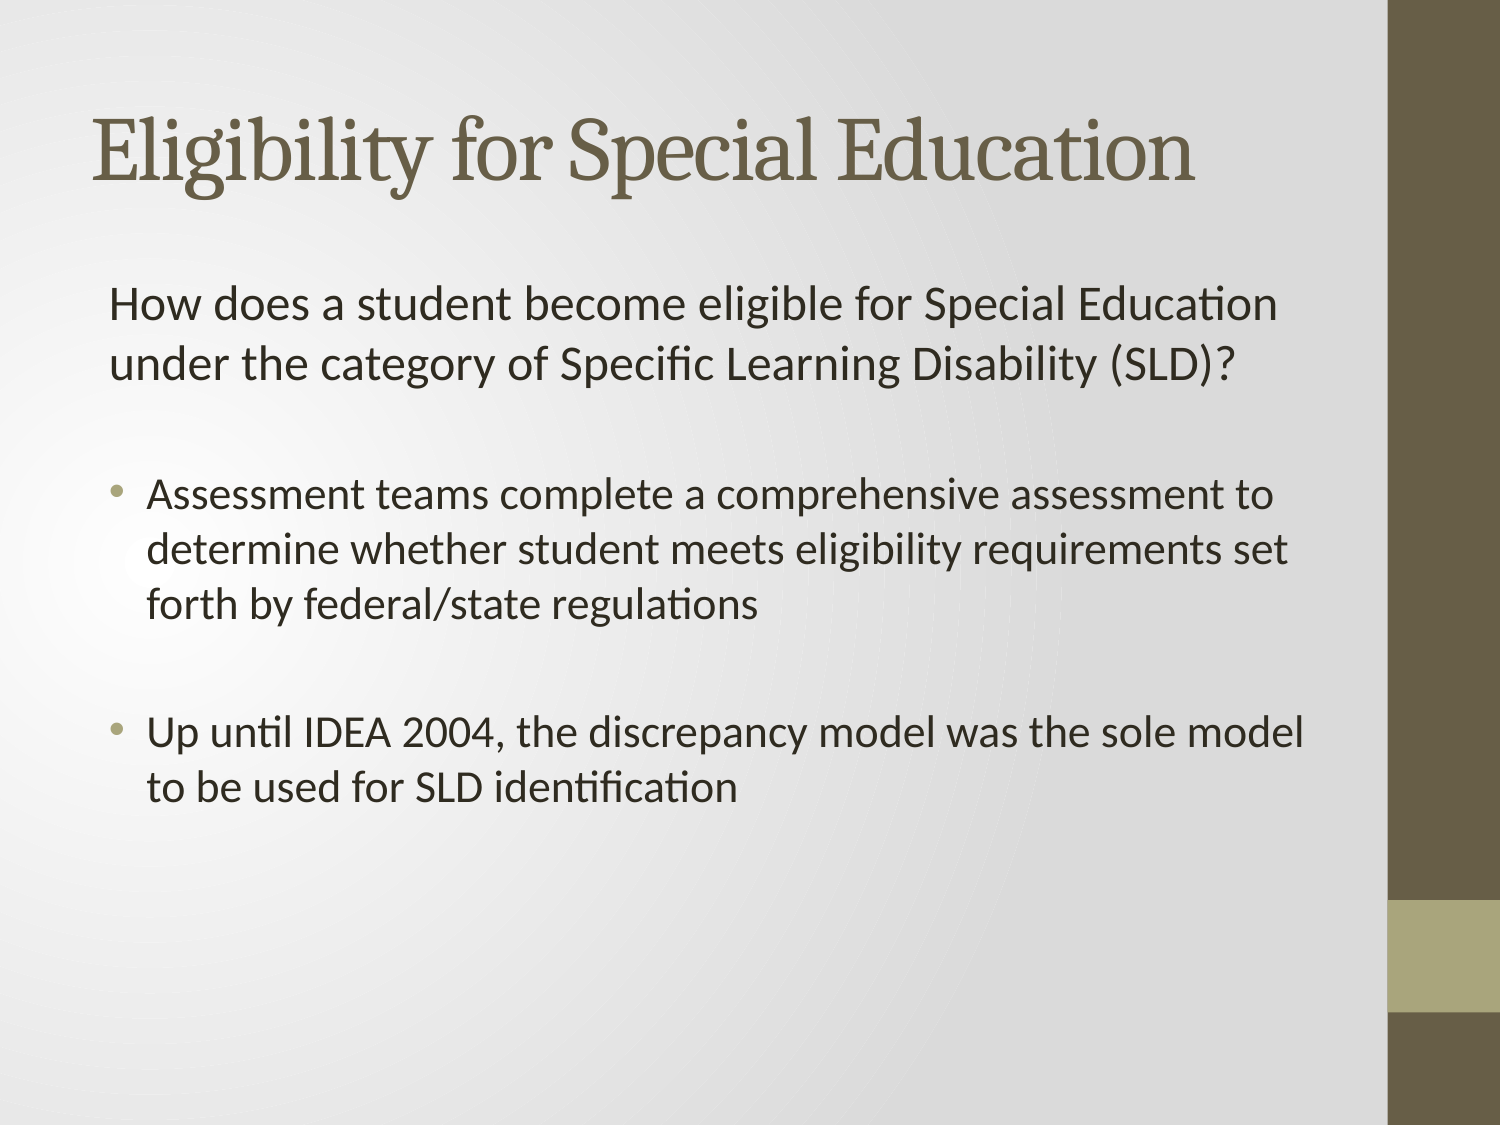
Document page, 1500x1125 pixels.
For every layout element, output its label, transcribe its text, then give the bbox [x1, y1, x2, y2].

title Eligibility for Special Education [75, 50, 1325, 238]
list How does a student become eligible for Special Education under the category of Specific Learning Disability (SLD)? Assessment teams complete a comprehensive assessment to determine whether student meets eligibility requirements set forth by federal/state regulations Up until IDEA 2004, the discrepancy model was the sole model to be used for SLD identification [75, 262, 1325, 1050]
